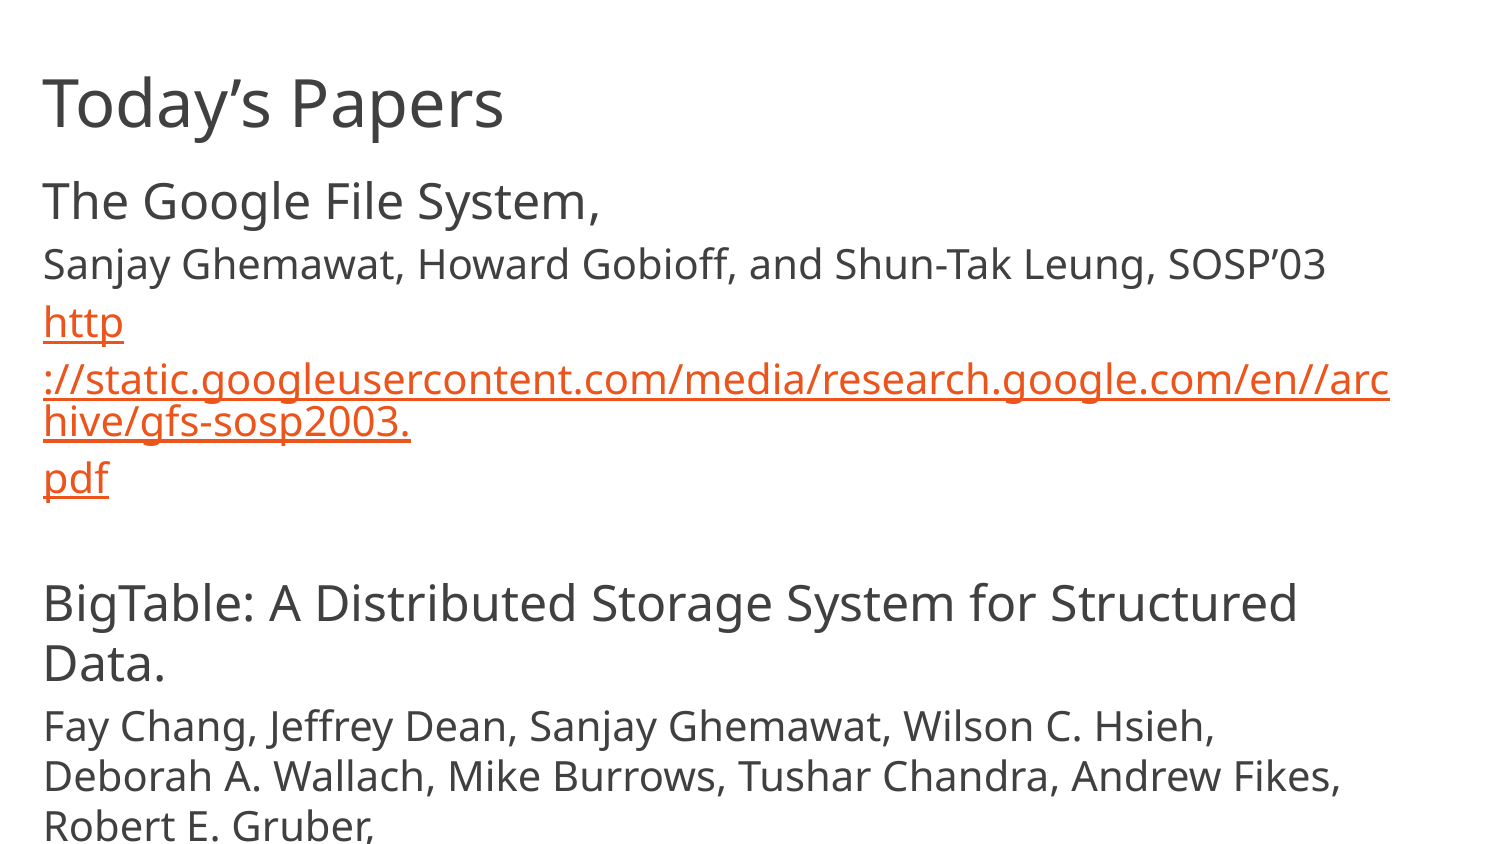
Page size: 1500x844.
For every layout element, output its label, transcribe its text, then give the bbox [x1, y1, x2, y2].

title Today’s Papers [27, 30, 1480, 172]
list The Google File System, Sanjay Ghemawat, Howard Gobioff, and Shun-Tak Leung, SOSP’03 http://static.googleusercontent.com/media/research.google.com/en//archive/gfs-sosp2003.pdf BigTable: A Distributed Storage System for Structured Data. Fay Chang, Jeffrey Dean, Sanjay Ghemawat, Wilson C. Hsieh, Deborah A. Wallach, Mike Burrows, Tushar Chandra, Andrew Fikes, Robert E. Gruber, OSDI’06 http://static.googleusercontent.com/media/research.google.com/en//archive/bigtable-osdi06.pdf [27, 161, 1409, 835]
